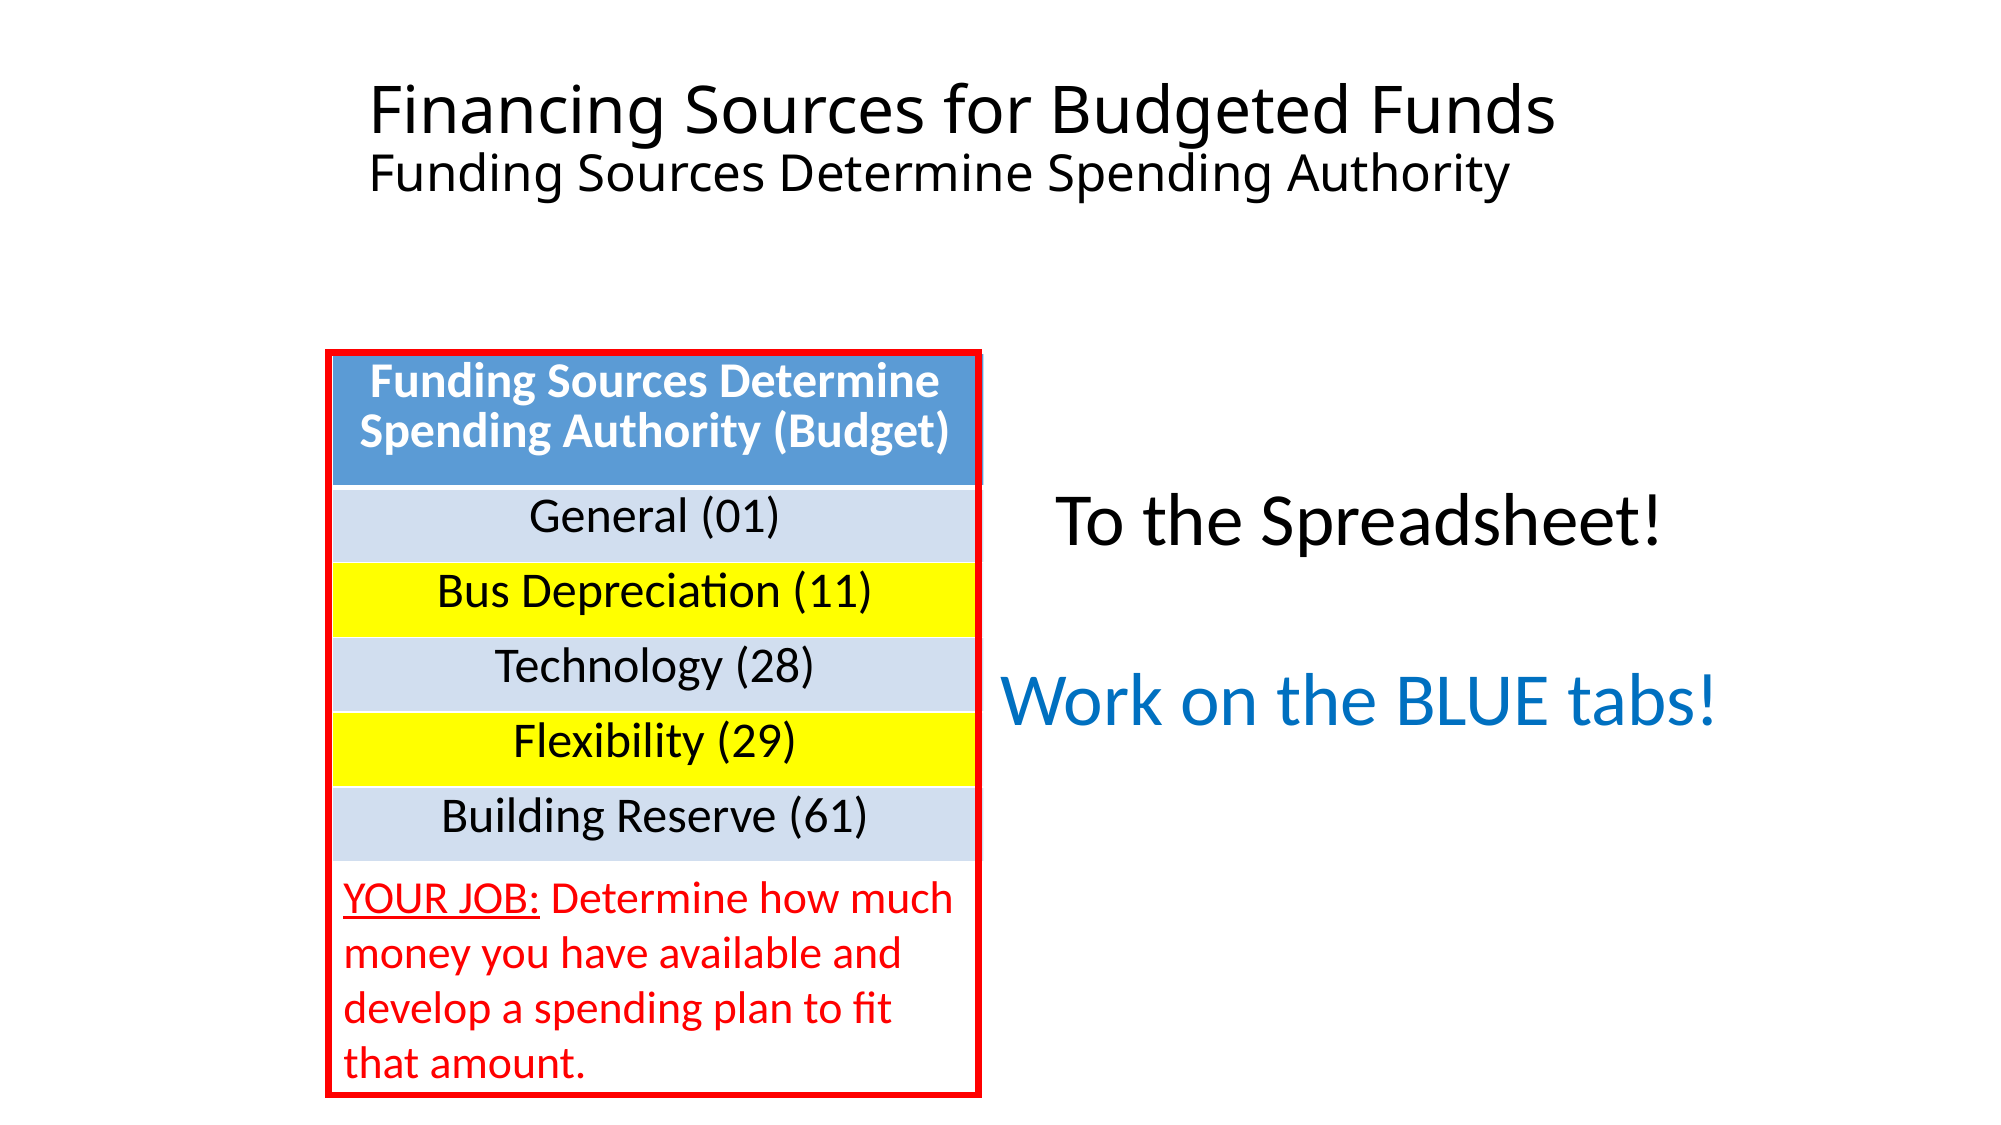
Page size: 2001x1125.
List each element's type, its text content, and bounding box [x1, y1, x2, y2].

text_box YOUR JOB: Determine how much money you have available and develop a spending plan to fit that amount. [328, 352, 979, 1095]
text_box To the Spreadsheet! Work on the BLUE tabs! [982, 335, 1738, 966]
title Financing Sources for Budgeted Funds Funding Sources Determine Spending Authority [353, 30, 1676, 249]
